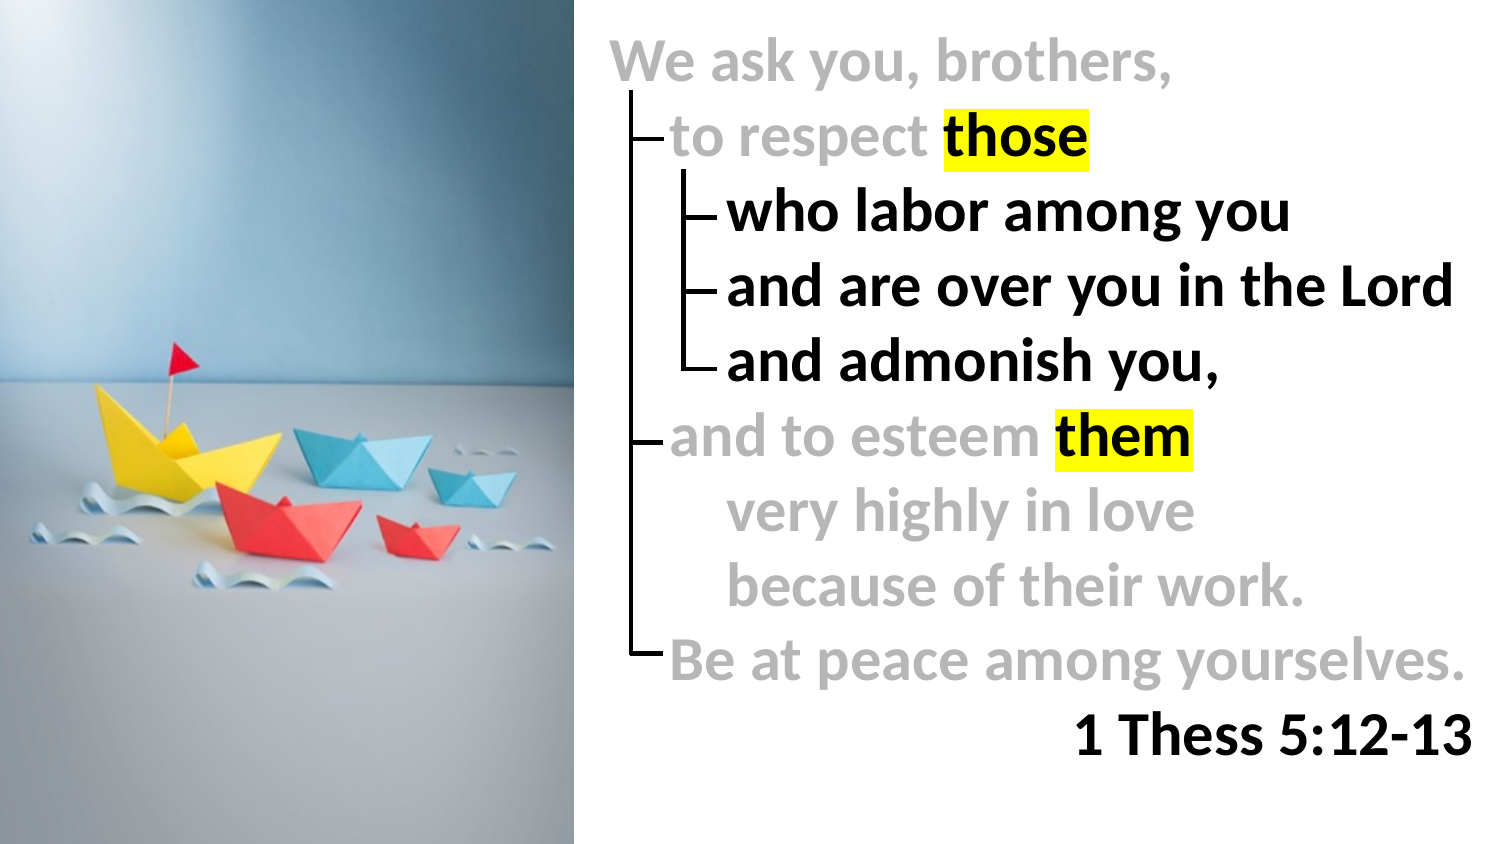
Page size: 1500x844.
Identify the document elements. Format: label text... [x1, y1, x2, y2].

text_box We ask you, brothers, to respect those who labor among you and are over you in the Lord and admonish you, and to esteem them very highly in love because of their work. Be at peace among yourselves. 1 Thess 5:12-13 [595, 11, 1489, 776]
picture [0, 0, 574, 844]
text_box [683, 168, 718, 372]
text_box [629, 89, 665, 655]
